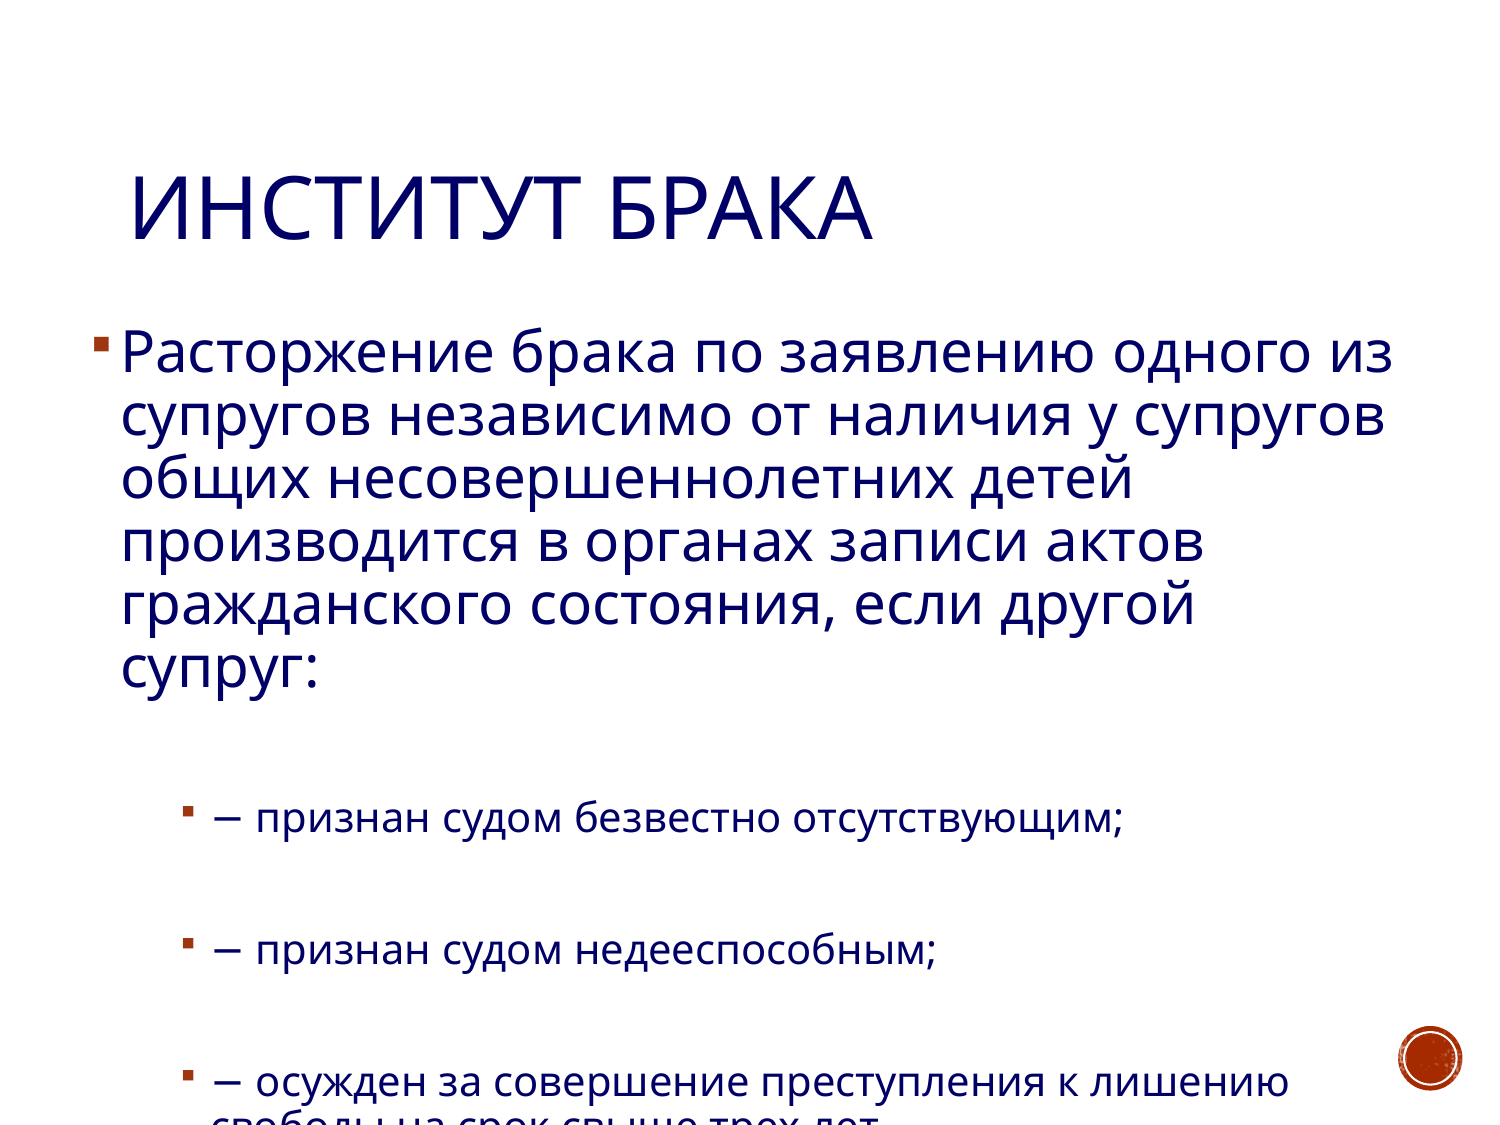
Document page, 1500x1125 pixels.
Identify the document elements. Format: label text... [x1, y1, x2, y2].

title Институт брака [112, 79, 1388, 220]
list Расторжение брака по заявлению одного из супругов независимо от наличия у супругов общих несовершеннолетних детей производится в органах записи актов гражданского состояния, если другой супруг: − признан судом безвестно отсутствующим; − признан судом недееспособным; − осужден за совершение преступления к лишению свободы на срок свыше трех лет. [75, 220, 1425, 1125]
